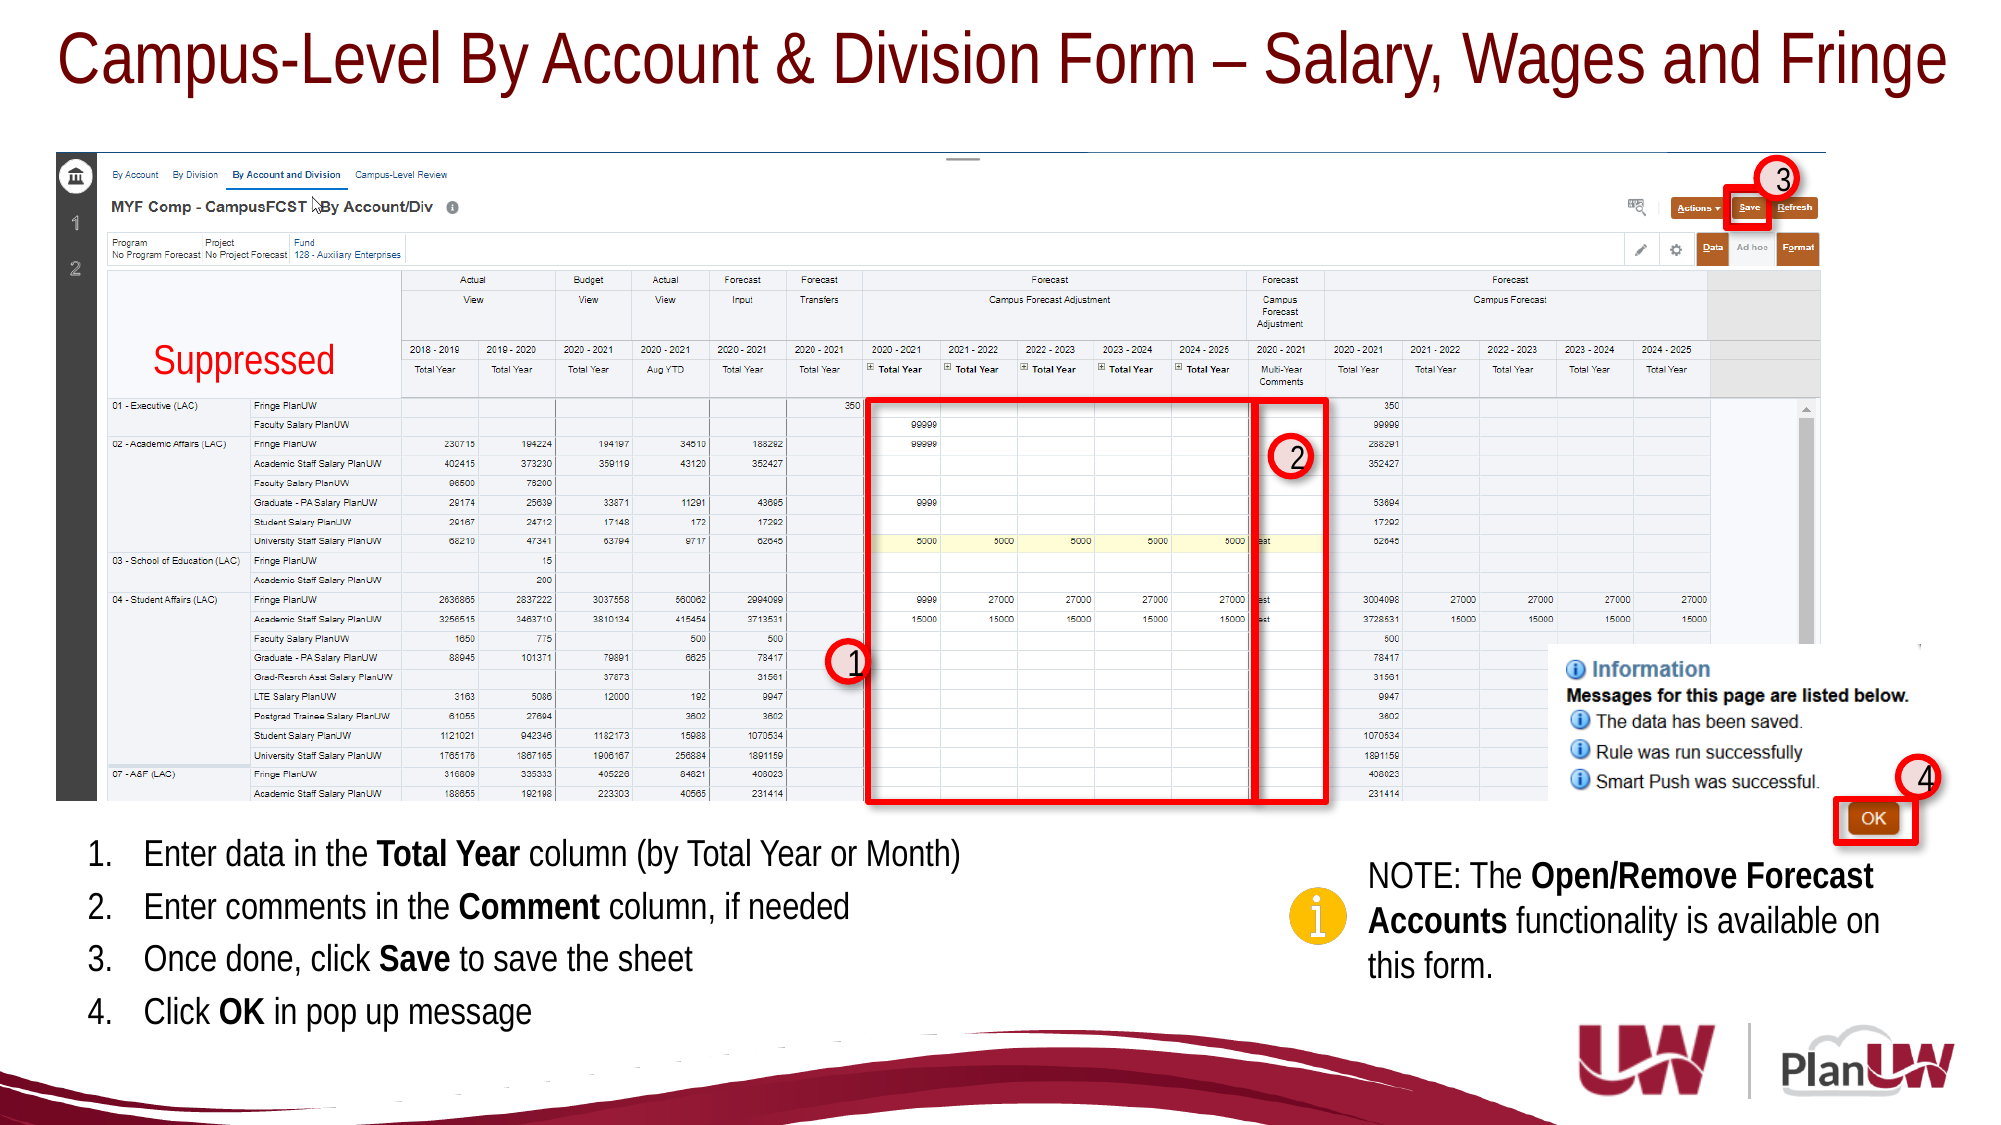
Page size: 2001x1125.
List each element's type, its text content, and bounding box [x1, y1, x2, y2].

text_box NOTE: The Open/Remove Forecast Accounts functionality is available on this form. [1353, 843, 1919, 994]
picture [0, 988, 1723, 1125]
picture [55, 152, 1921, 846]
picture [1768, 1010, 1961, 1103]
text_box Enter data in the Total Year column (by Total Year or Month) Enter comments in the Comment column, if needed Once done, click Save to save the sheet Click OK in pop up message [72, 821, 1281, 1039]
picture [1281, 880, 1354, 952]
text_box 4 [1926, 756, 1941, 798]
text_box Campus-Level By Account & Division Form – Salary, Wages and Fringe [35, 9, 1967, 100]
